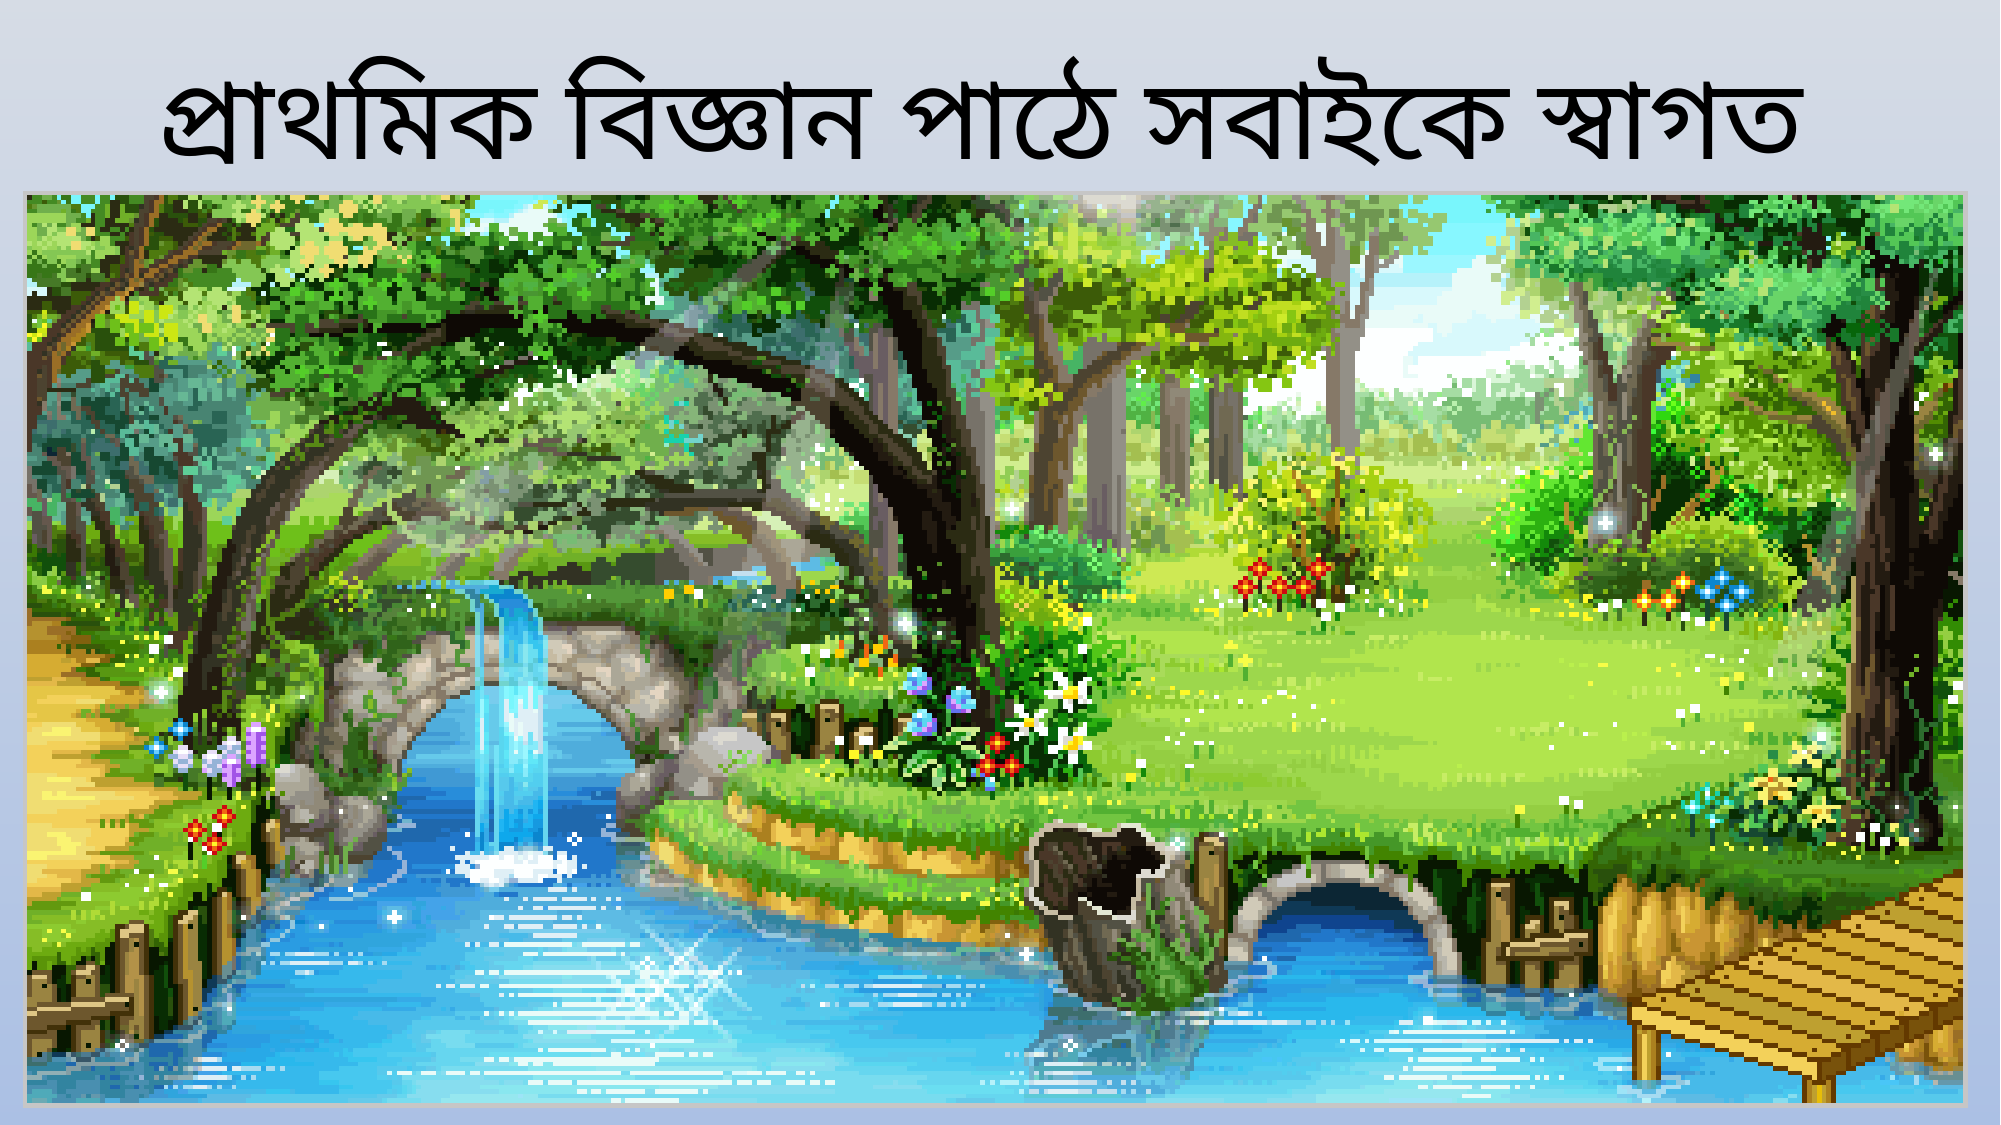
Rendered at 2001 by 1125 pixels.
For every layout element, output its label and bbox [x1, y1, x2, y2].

text_box [23, 39, 1968, 1108]
